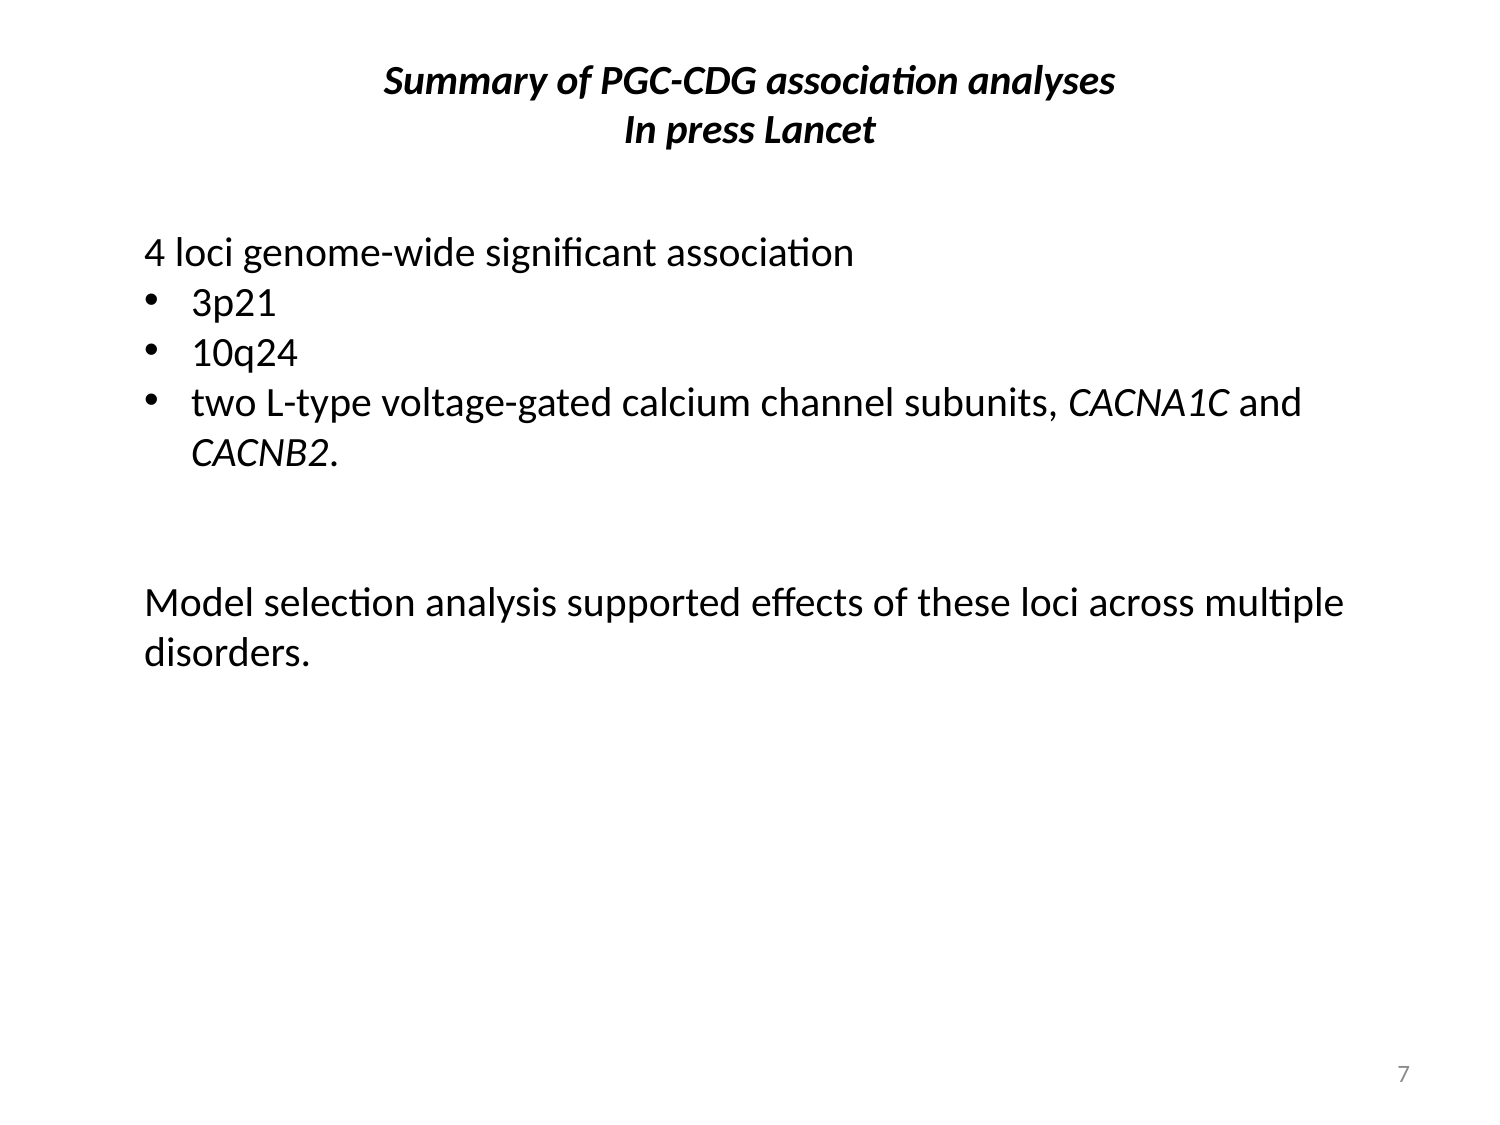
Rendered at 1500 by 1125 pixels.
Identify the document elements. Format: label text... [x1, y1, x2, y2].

slide_number 7 [1074, 1042, 1425, 1103]
text_box 4 loci genome-wide significant association 3p21 10q24 two L-type voltage-gated calcium channel subunits, CACNA1C and CACNB2. Model selection analysis supported effects of these loci across multiple disorders. [129, 217, 1391, 682]
title Summary of PGC-CDG association analyses In press Lancet [75, 45, 1425, 161]
